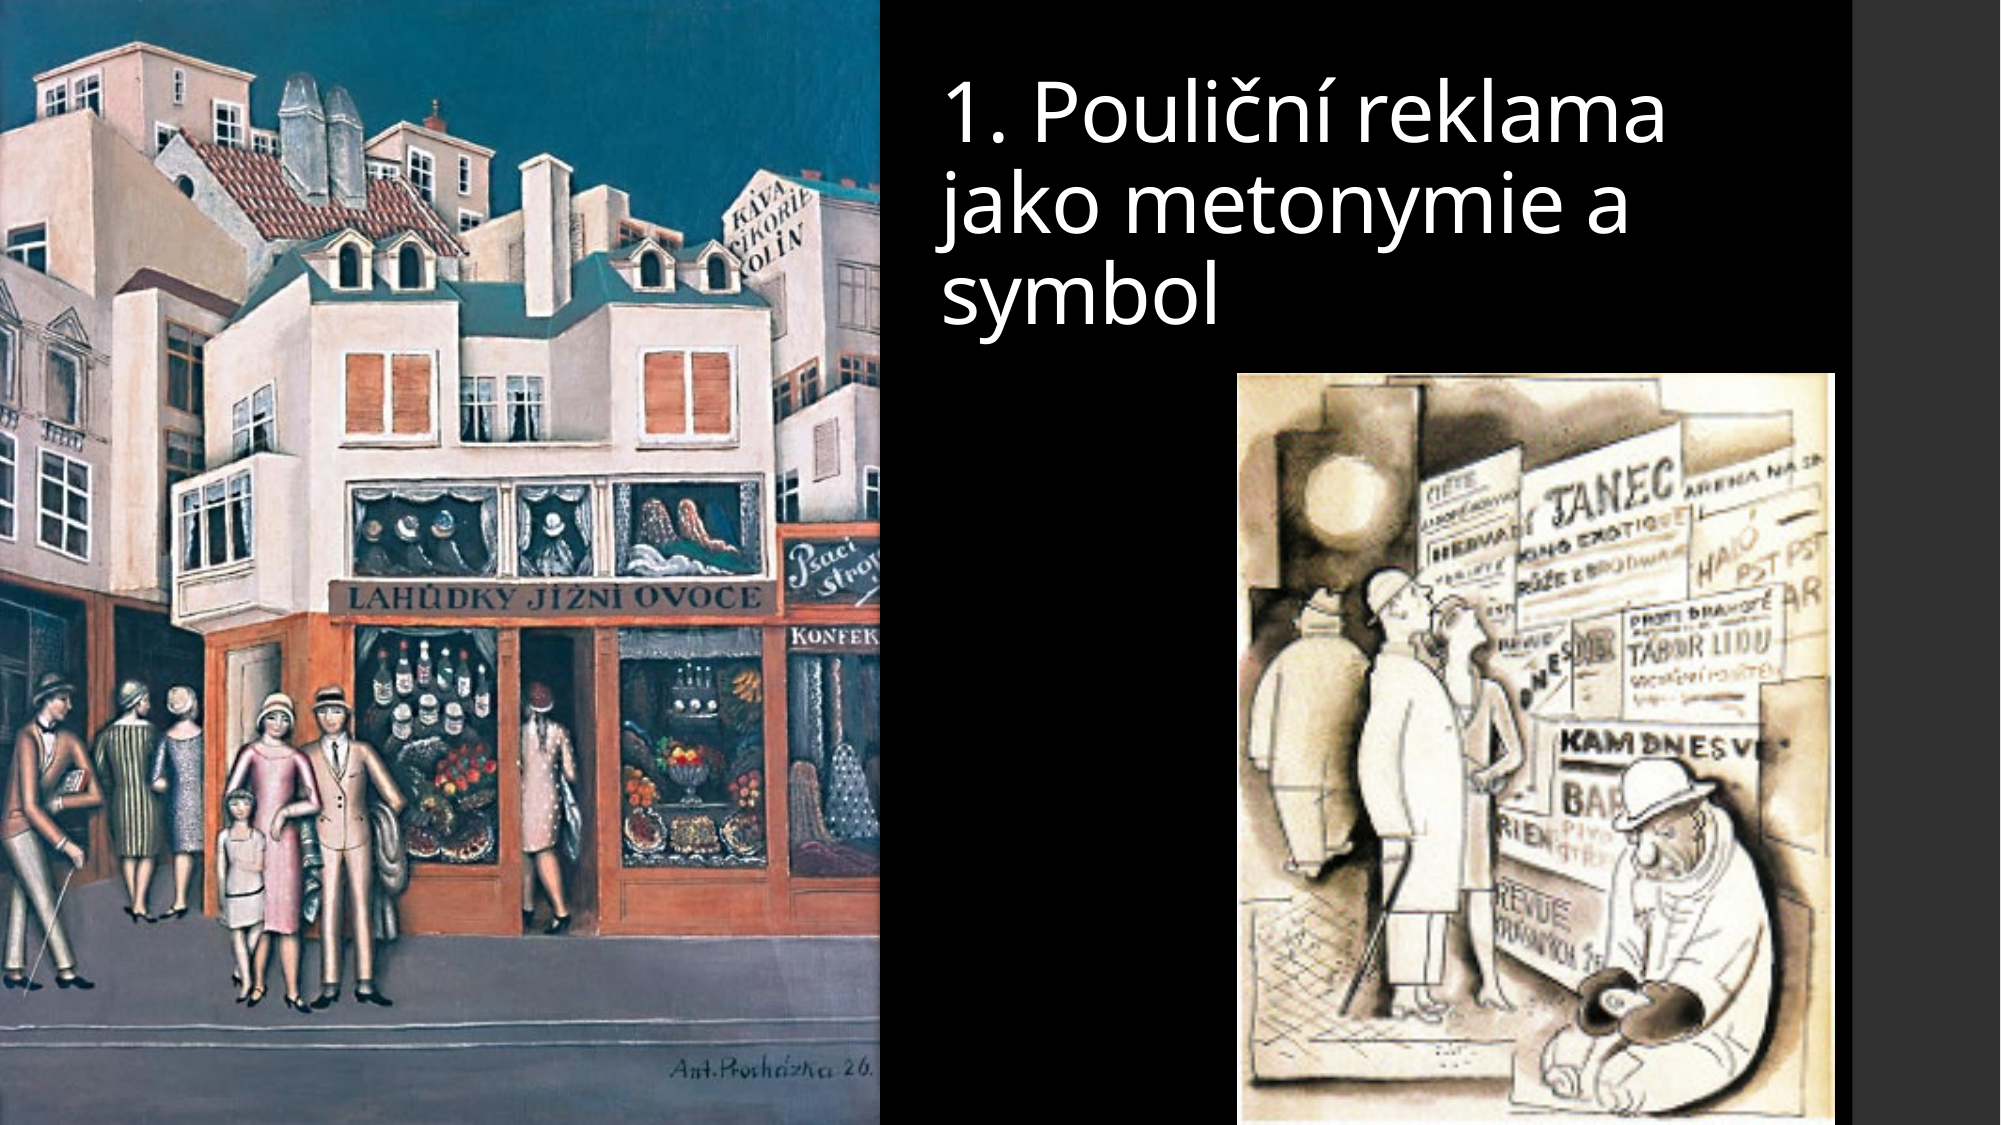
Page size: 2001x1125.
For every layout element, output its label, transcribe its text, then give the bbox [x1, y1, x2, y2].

title 1. Pouliční reklama jako metonymie a symbol [925, 60, 1797, 351]
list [0, 0, 880, 1125]
picture [1237, 373, 1836, 1125]
